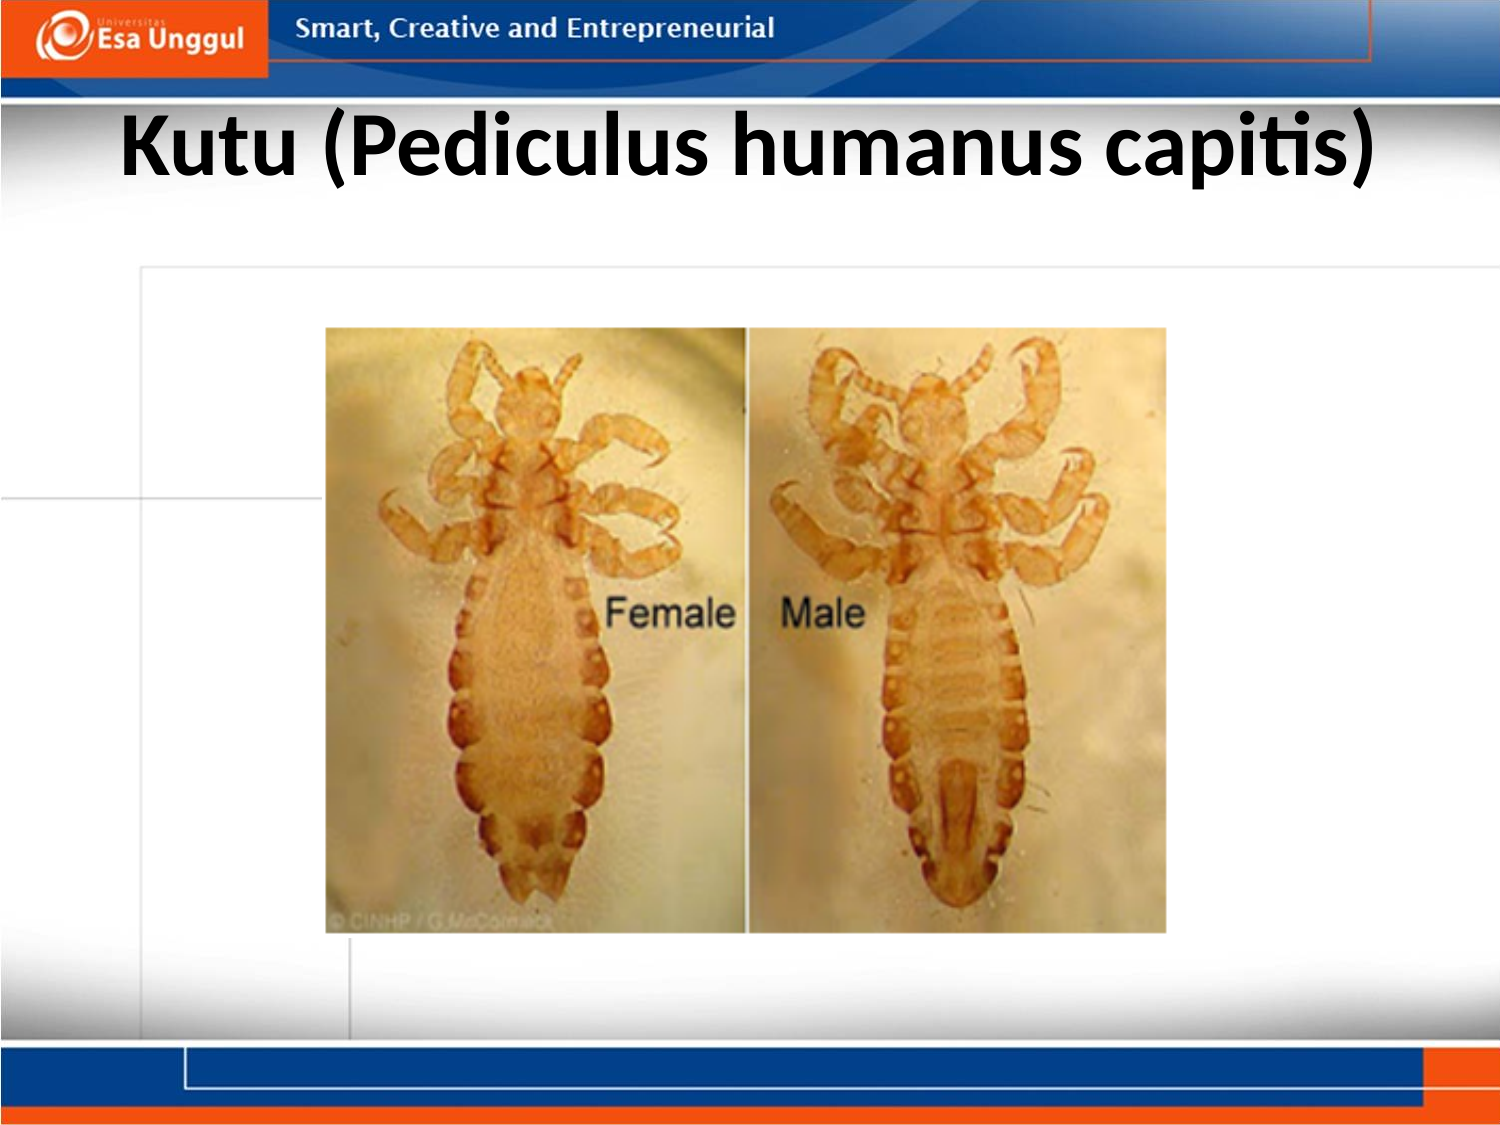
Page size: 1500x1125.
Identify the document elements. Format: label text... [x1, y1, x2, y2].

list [321, 324, 1172, 938]
title Kutu (Pediculus humanus capitis) [75, 45, 1425, 233]
picture [0, 0, 1500, 1125]
